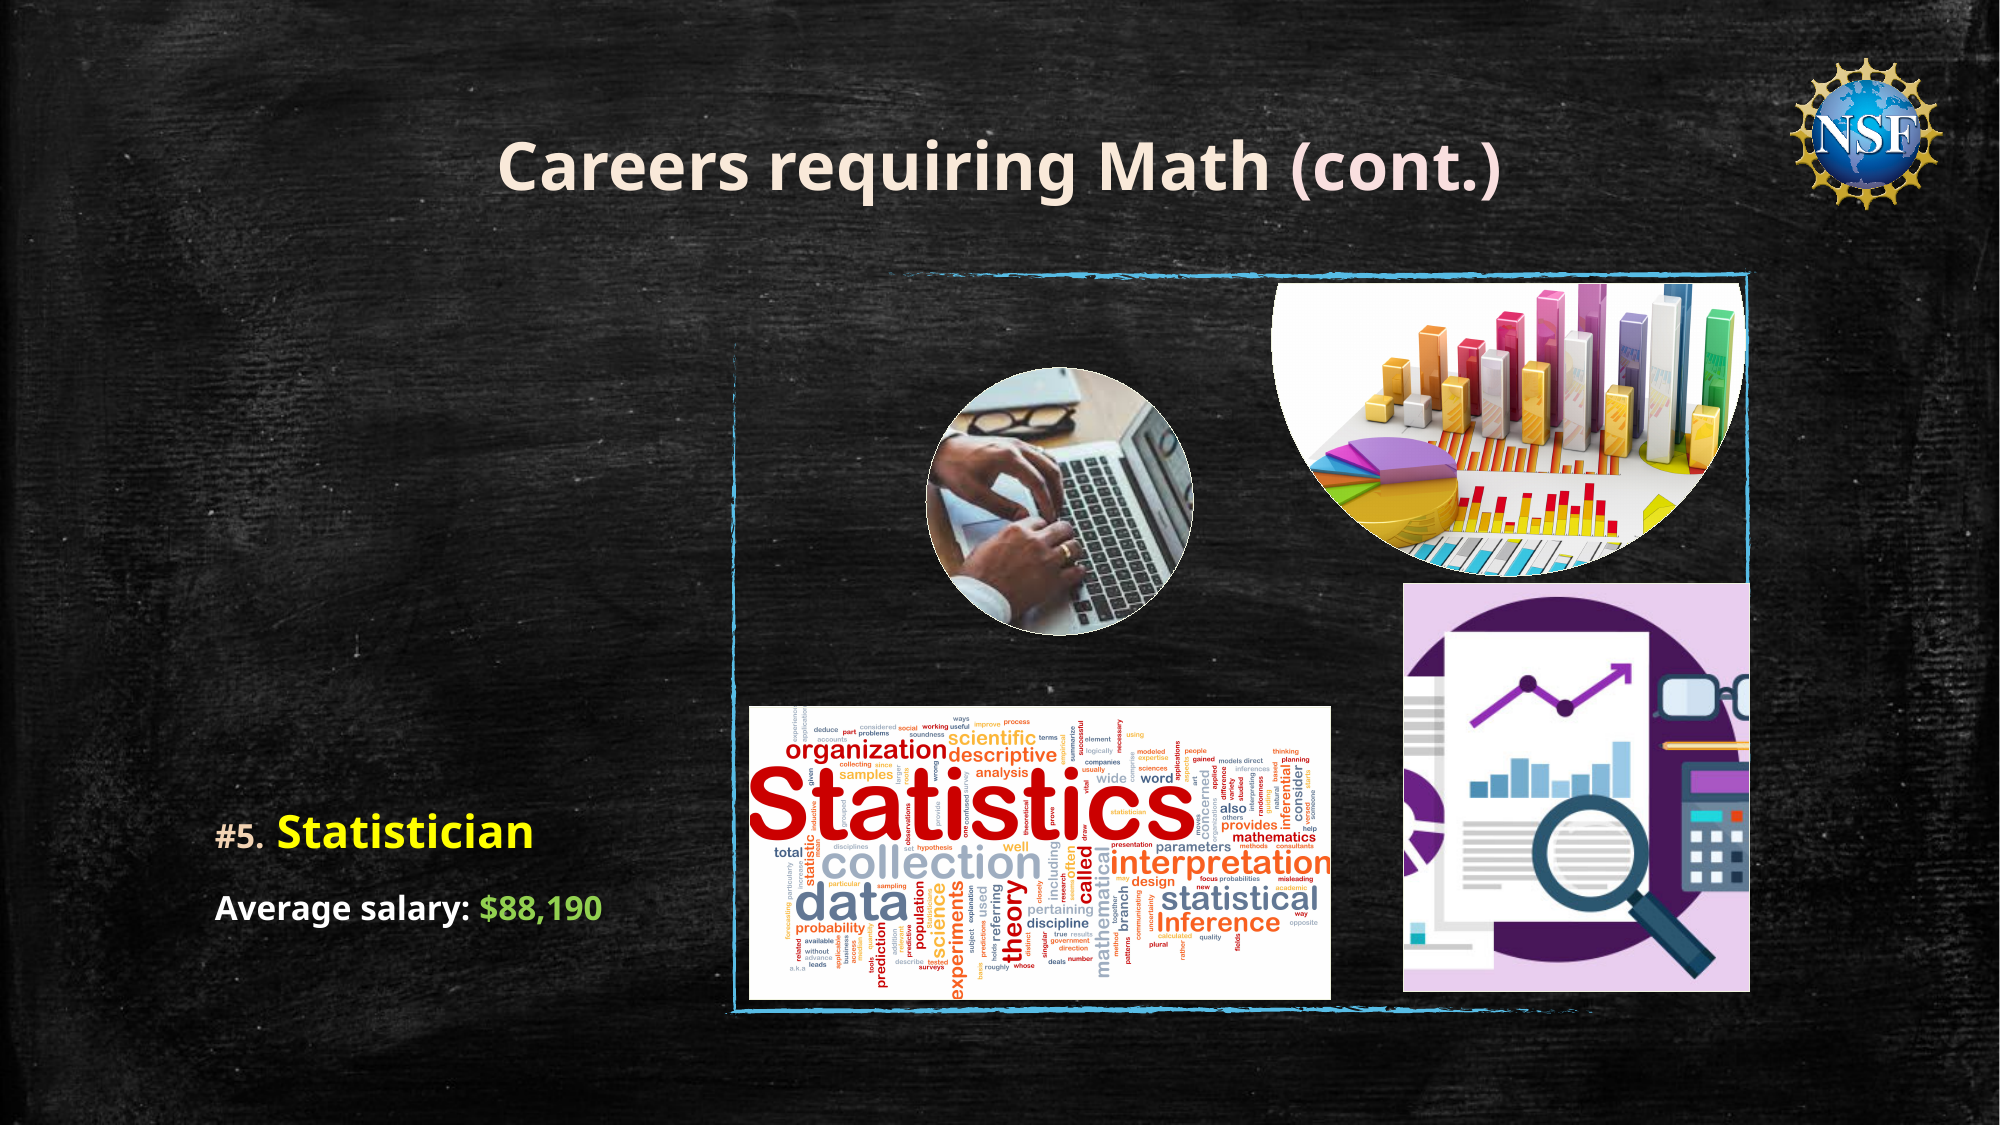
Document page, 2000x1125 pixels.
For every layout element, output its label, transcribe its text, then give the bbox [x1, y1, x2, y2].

picture [1271, 283, 1746, 577]
list #5. Statistician Average salary: $88,190 [199, 562, 725, 1013]
title Careers requiring Math (cont.) [249, 45, 1750, 213]
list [1403, 583, 1750, 992]
picture [925, 367, 1194, 636]
picture [1787, 54, 1945, 213]
picture [749, 706, 1331, 1000]
